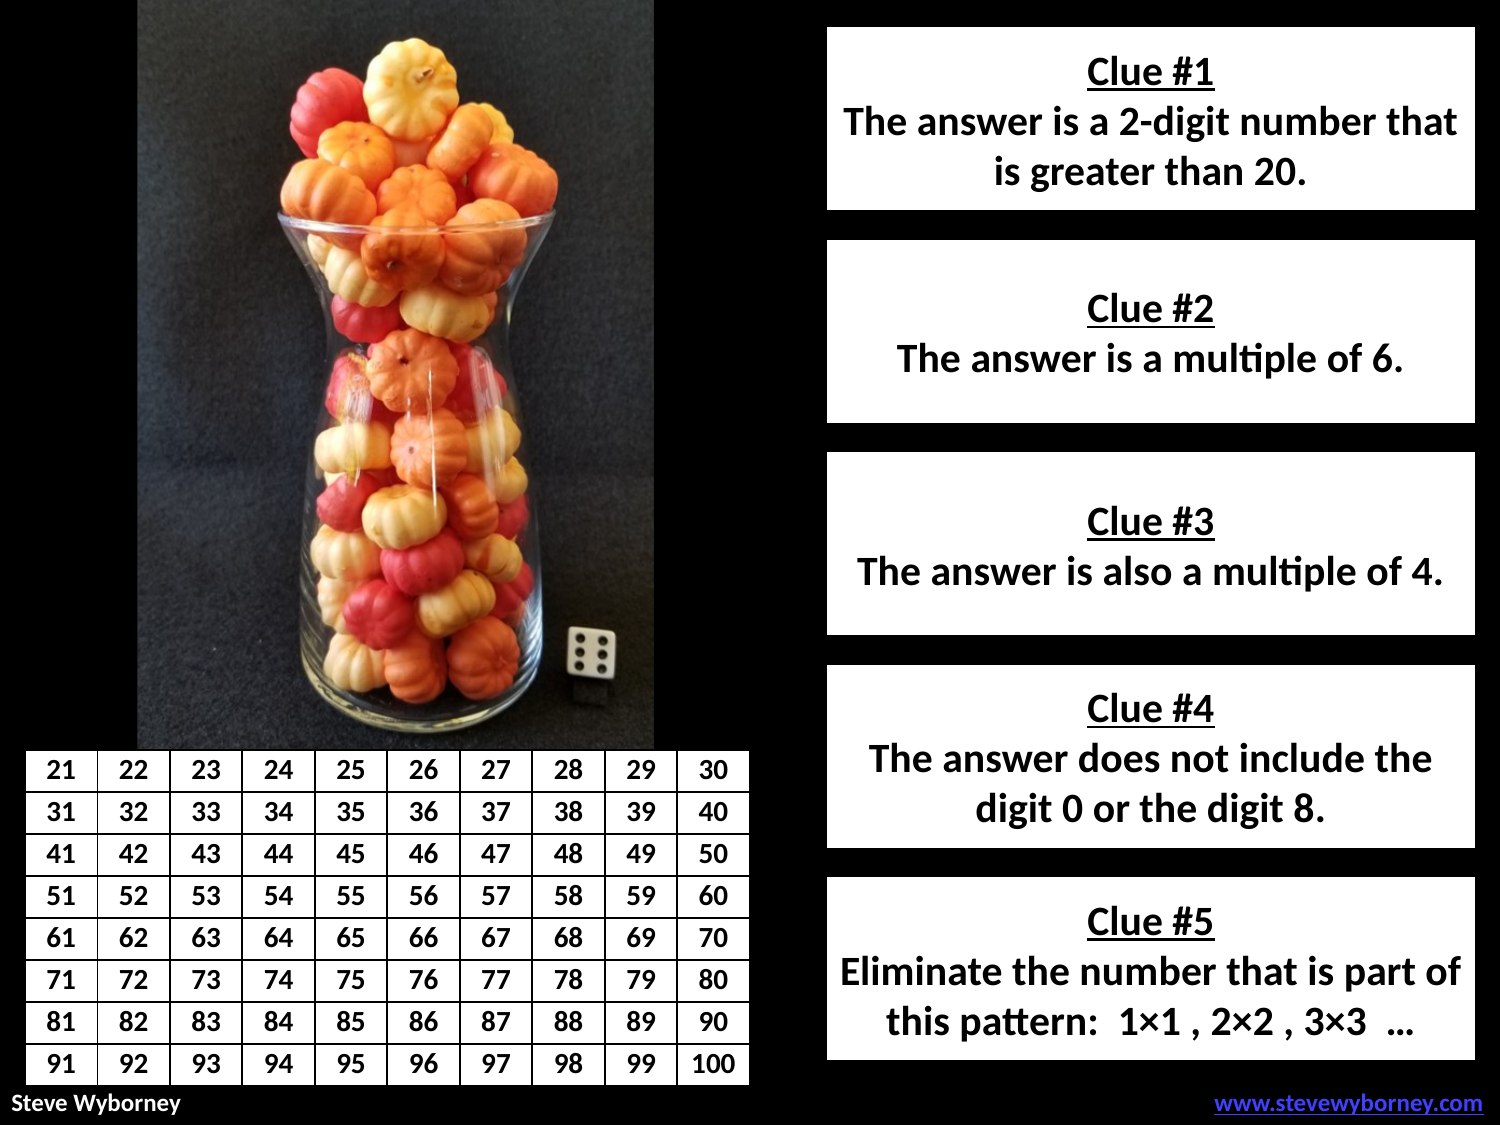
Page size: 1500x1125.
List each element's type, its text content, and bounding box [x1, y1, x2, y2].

table_header 21 [26, 751, 97, 791]
table_header 28 [533, 784, 604, 791]
table_cell 64 [243, 919, 314, 959]
table_cell 90 [678, 1003, 749, 1043]
table_cell 60 [678, 877, 749, 917]
text_box Clue #5 Eliminate the number that is part of this pattern: 1×1 , 2×2 , 3×3 … [823, 873, 1479, 1065]
table_cell 39 [606, 793, 676, 833]
table_cell 53 [171, 877, 241, 917]
table_cell 73 [171, 961, 241, 1001]
table_cell 47 [461, 835, 531, 875]
table_cell 95 [316, 1045, 386, 1085]
table_cell 97 [461, 1045, 531, 1085]
table_cell 65 [316, 919, 386, 959]
table_cell 56 [388, 877, 459, 917]
table_header 27 [461, 784, 531, 791]
table_cell 43 [171, 835, 241, 875]
table_cell 83 [171, 1003, 241, 1043]
text_box www.stevewyborney.com [1199, 1079, 1499, 1125]
table_cell 42 [98, 835, 169, 875]
table_cell 62 [98, 919, 169, 959]
table_cell 35 [316, 793, 386, 833]
text_box Clue #3 The answer is also a multiple of 4. [823, 448, 1479, 640]
table_cell 61 [26, 919, 97, 959]
table_cell 89 [606, 1003, 676, 1043]
table_cell 71 [26, 961, 97, 1001]
table_cell 88 [533, 1003, 604, 1043]
picture [137, 0, 655, 776]
table_cell 40 [678, 793, 749, 833]
table_cell 55 [316, 877, 386, 917]
table_cell 63 [171, 919, 241, 959]
table_cell 96 [388, 1045, 459, 1085]
table_cell 45 [316, 835, 386, 875]
table_cell 51 [26, 877, 97, 917]
table_cell 81 [26, 1003, 97, 1043]
table_cell 91 [26, 1045, 97, 1085]
table_cell 75 [316, 961, 386, 1001]
table_cell 59 [606, 877, 676, 917]
table_cell 37 [461, 793, 531, 833]
table_cell 72 [98, 961, 169, 1001]
table_cell 86 [388, 1003, 459, 1043]
table_cell 54 [243, 877, 314, 917]
table_header 29 [606, 751, 676, 791]
table_header 24 [243, 784, 314, 791]
text_box Clue #4 The answer does not include the digit 0 or the digit 8. [823, 660, 1479, 852]
table_cell 77 [461, 961, 531, 1001]
table_cell 33 [171, 793, 241, 833]
table_cell 67 [461, 919, 531, 959]
table_header 30 [678, 751, 749, 791]
table_cell 87 [461, 1003, 531, 1043]
table_cell 36 [388, 793, 459, 833]
table_cell 84 [243, 1003, 314, 1043]
table_cell 85 [316, 1003, 386, 1043]
table_header 25 [316, 784, 386, 791]
table_cell 31 [26, 793, 97, 833]
table_cell 99 [606, 1045, 676, 1085]
text_box Clue #1 The answer is a 2-digit number that is greater than 20. [823, 23, 1479, 215]
table_cell 50 [678, 835, 749, 875]
table_cell 32 [98, 793, 169, 833]
table_cell 46 [388, 835, 459, 875]
table_cell 48 [533, 835, 604, 875]
table_cell 82 [98, 1003, 169, 1043]
table_cell 69 [606, 919, 676, 959]
table_cell 66 [388, 919, 459, 959]
table_cell 70 [678, 919, 749, 959]
table_cell 76 [388, 961, 459, 1001]
table_cell 78 [533, 961, 604, 1001]
table_cell 57 [461, 877, 531, 917]
text_box Steve Wyborney [0, 1079, 196, 1125]
table_cell 74 [243, 961, 314, 1001]
table_header 23 [171, 784, 241, 791]
table_cell 93 [171, 1045, 241, 1085]
table_cell 52 [98, 877, 169, 917]
table_cell 68 [533, 919, 604, 959]
table_cell 34 [243, 793, 314, 833]
table_cell 41 [26, 835, 97, 875]
table_header 22 [98, 751, 169, 791]
table_cell 92 [98, 1045, 169, 1085]
table_header 26 [388, 784, 459, 791]
table_cell 79 [606, 961, 676, 1001]
table_cell 58 [533, 877, 604, 917]
text_box Clue #2 The answer is a multiple of 6. [823, 235, 1479, 427]
table_cell 44 [243, 835, 314, 875]
table_cell 49 [606, 835, 676, 875]
table_cell 38 [533, 793, 604, 833]
table_cell 94 [243, 1045, 314, 1085]
table_cell 80 [678, 961, 749, 1001]
table_cell 100 [678, 1045, 749, 1085]
table_cell 98 [533, 1045, 604, 1085]
